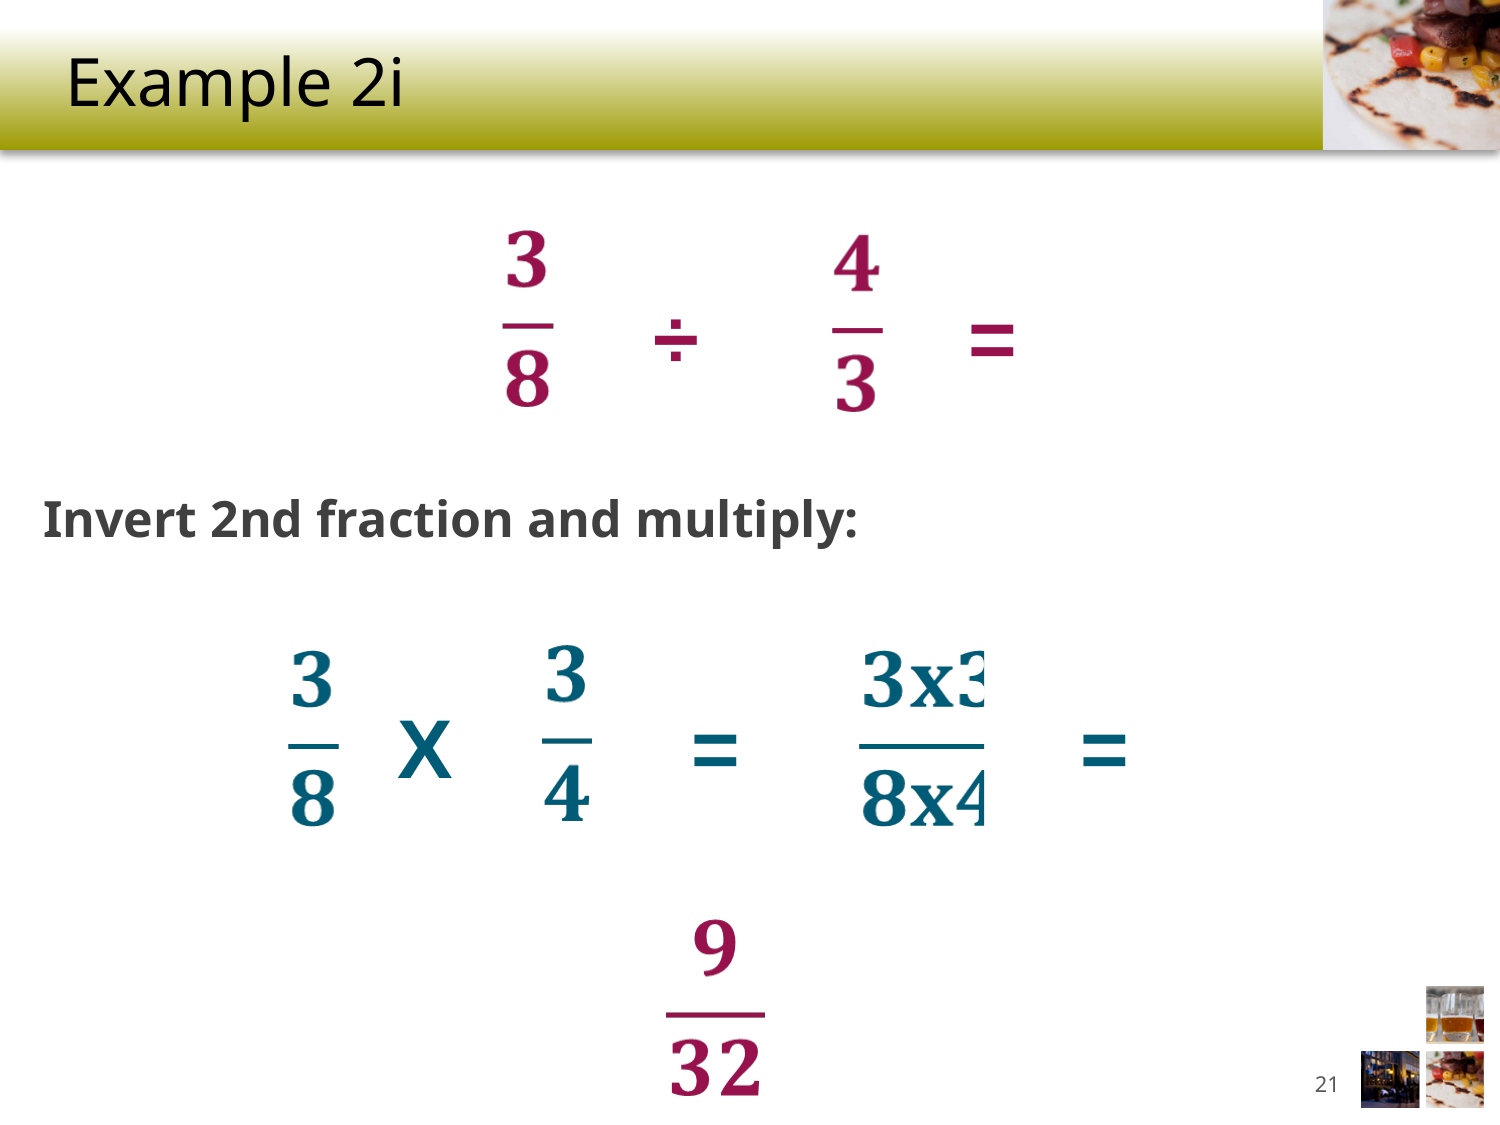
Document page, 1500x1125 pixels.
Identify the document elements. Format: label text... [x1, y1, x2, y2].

text_box [646, 900, 786, 1106]
text_box X [383, 687, 567, 803]
list Invert 2nd fraction and multiply: [27, 484, 1429, 604]
text_box = [676, 687, 844, 803]
slide_number 21 [1177, 1047, 1355, 1108]
text_box [497, 625, 637, 831]
picture [1361, 986, 1484, 1108]
text_box = [1065, 687, 1250, 803]
text_box [243, 631, 383, 836]
title Example 2i [49, 0, 1451, 151]
text_box = [953, 278, 1138, 393]
text_box [844, 631, 985, 836]
picture [1451, 0, 1500, 150]
text_box [787, 215, 927, 421]
text_box ÷ [638, 278, 823, 393]
text_box [457, 211, 598, 417]
